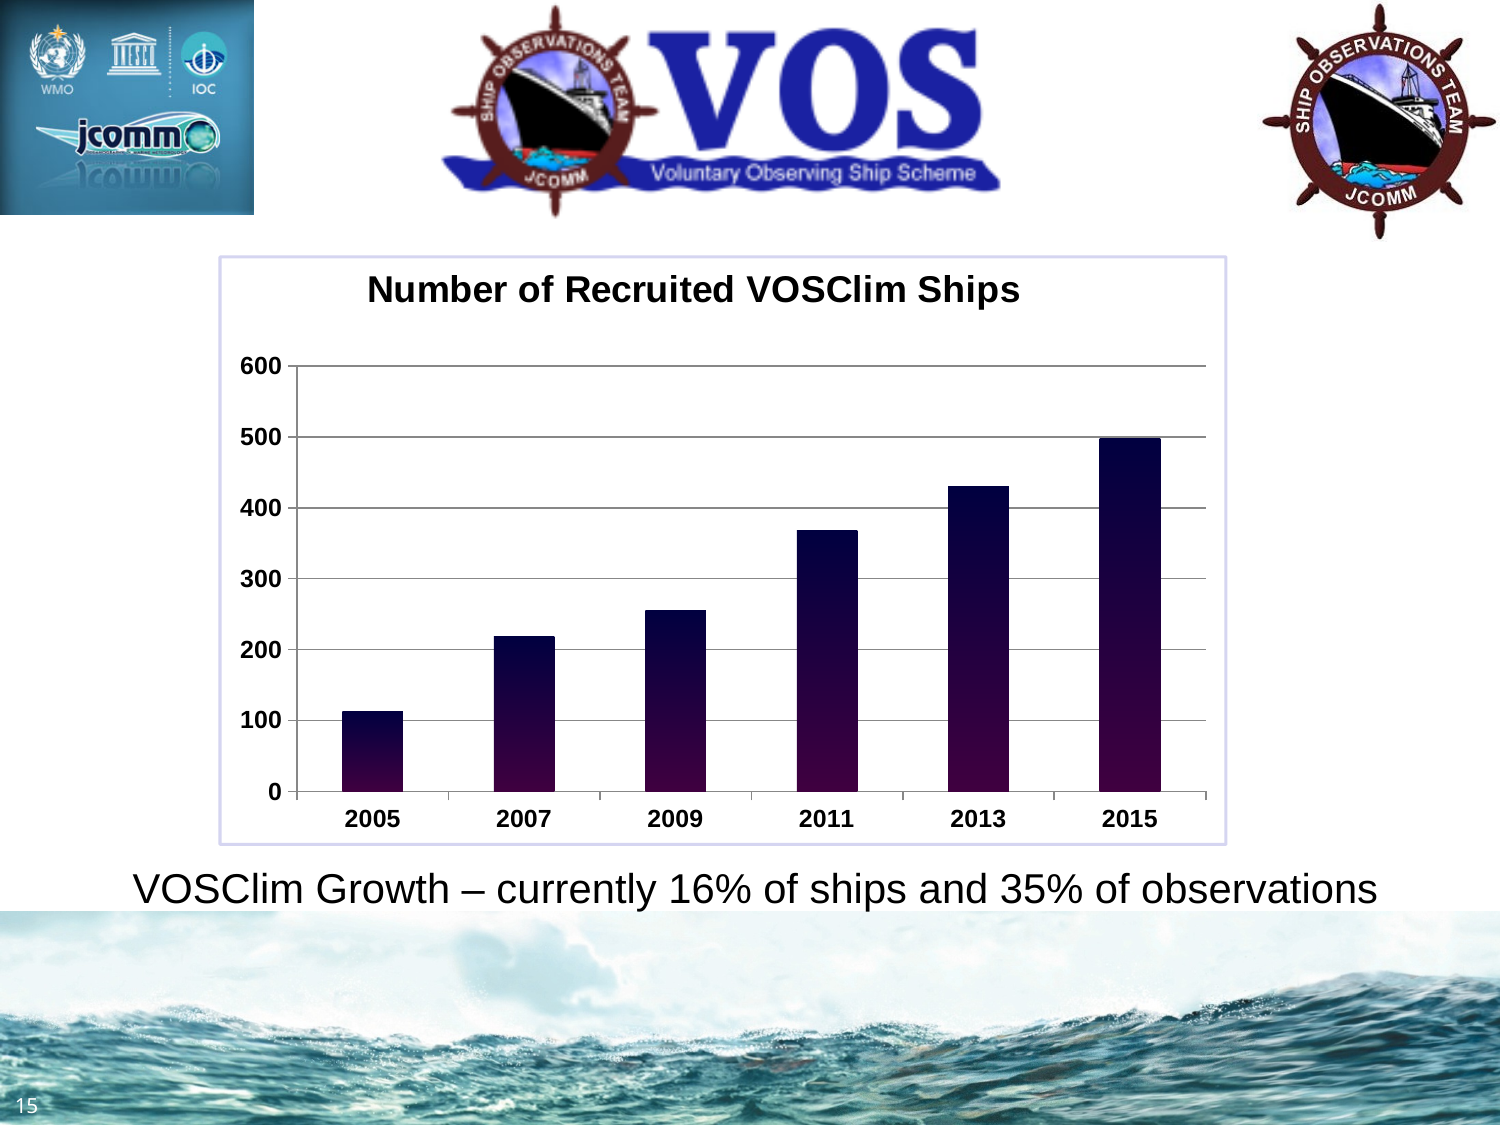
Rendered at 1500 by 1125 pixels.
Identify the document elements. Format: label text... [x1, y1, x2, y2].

picture [0, 911, 1500, 1125]
picture [0, 0, 254, 215]
picture [430, 0, 1018, 224]
picture [1257, 0, 1500, 242]
title VOSClim Growth – currently 16% of ships and 35% of observations [100, 857, 1400, 918]
chart [218, 255, 1228, 847]
